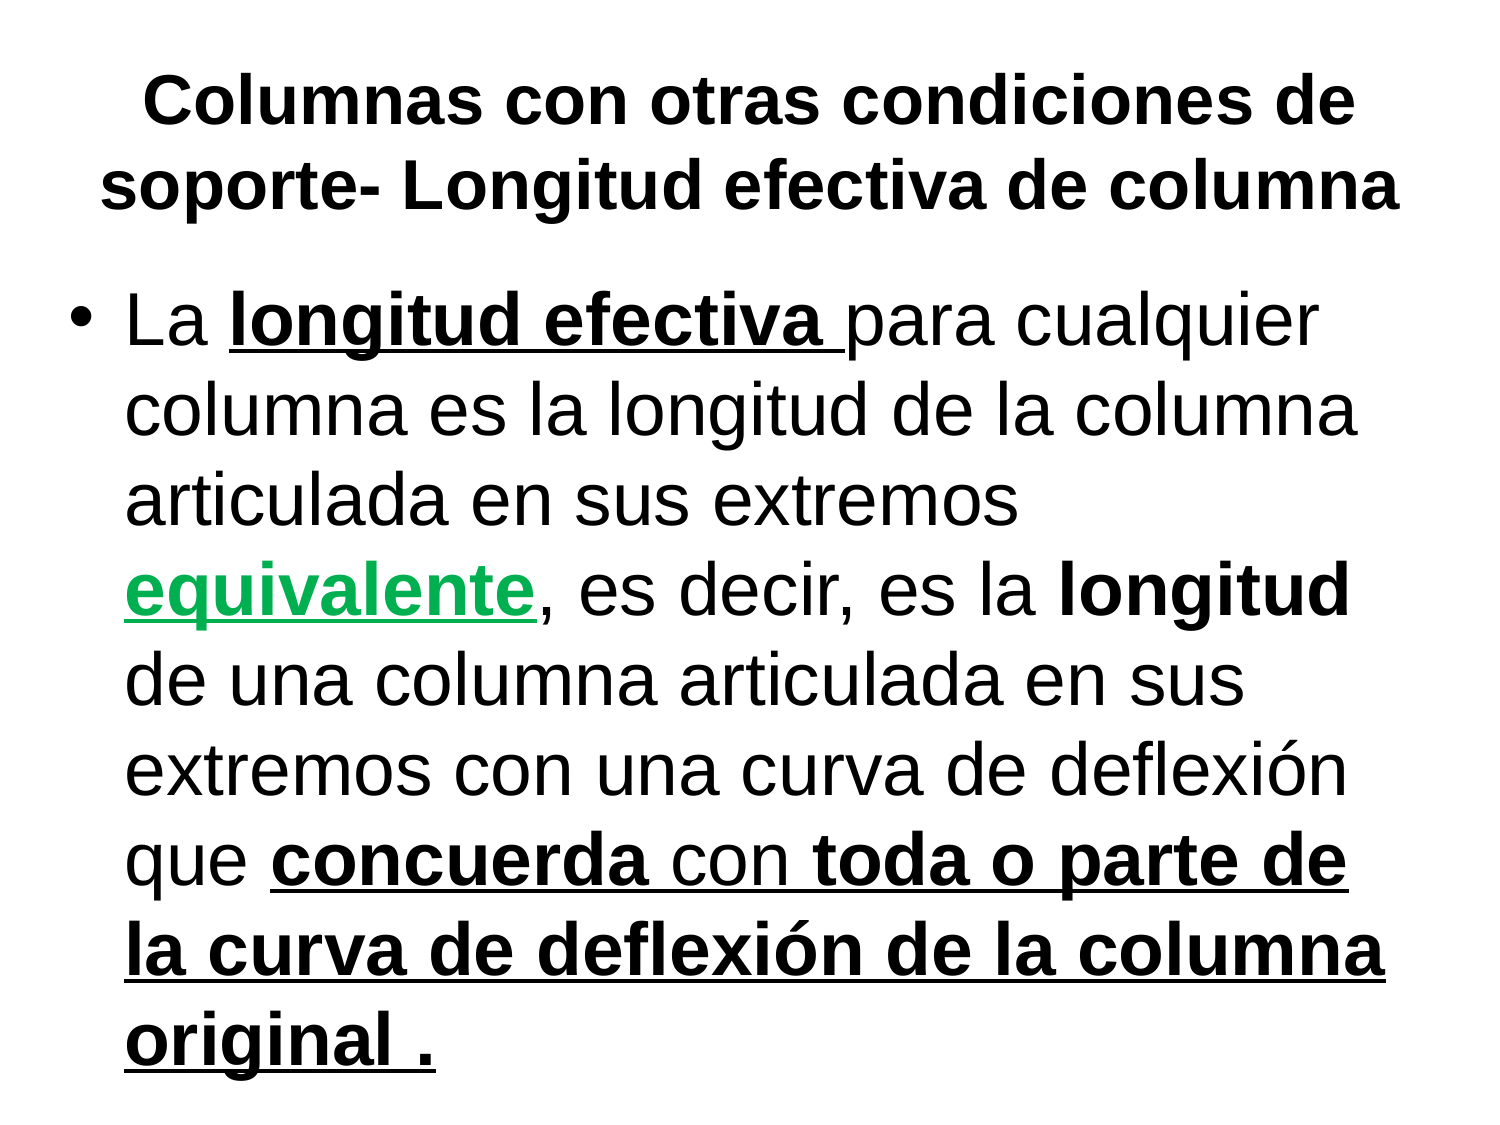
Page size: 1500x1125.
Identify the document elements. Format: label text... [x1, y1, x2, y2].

list La longitud efectiva para cualquier columna es la longitud de la columna articulada en sus extremos equivalente, es decir, es la longitud de una columna articulada en sus extremos con una curva de deflexión que concuerda con toda o parte de la curva de deflexión de la columna original . [53, 262, 1425, 1125]
title Columnas con otras condiciones de soporte- Longitud efectiva de columna [75, 45, 1425, 233]
